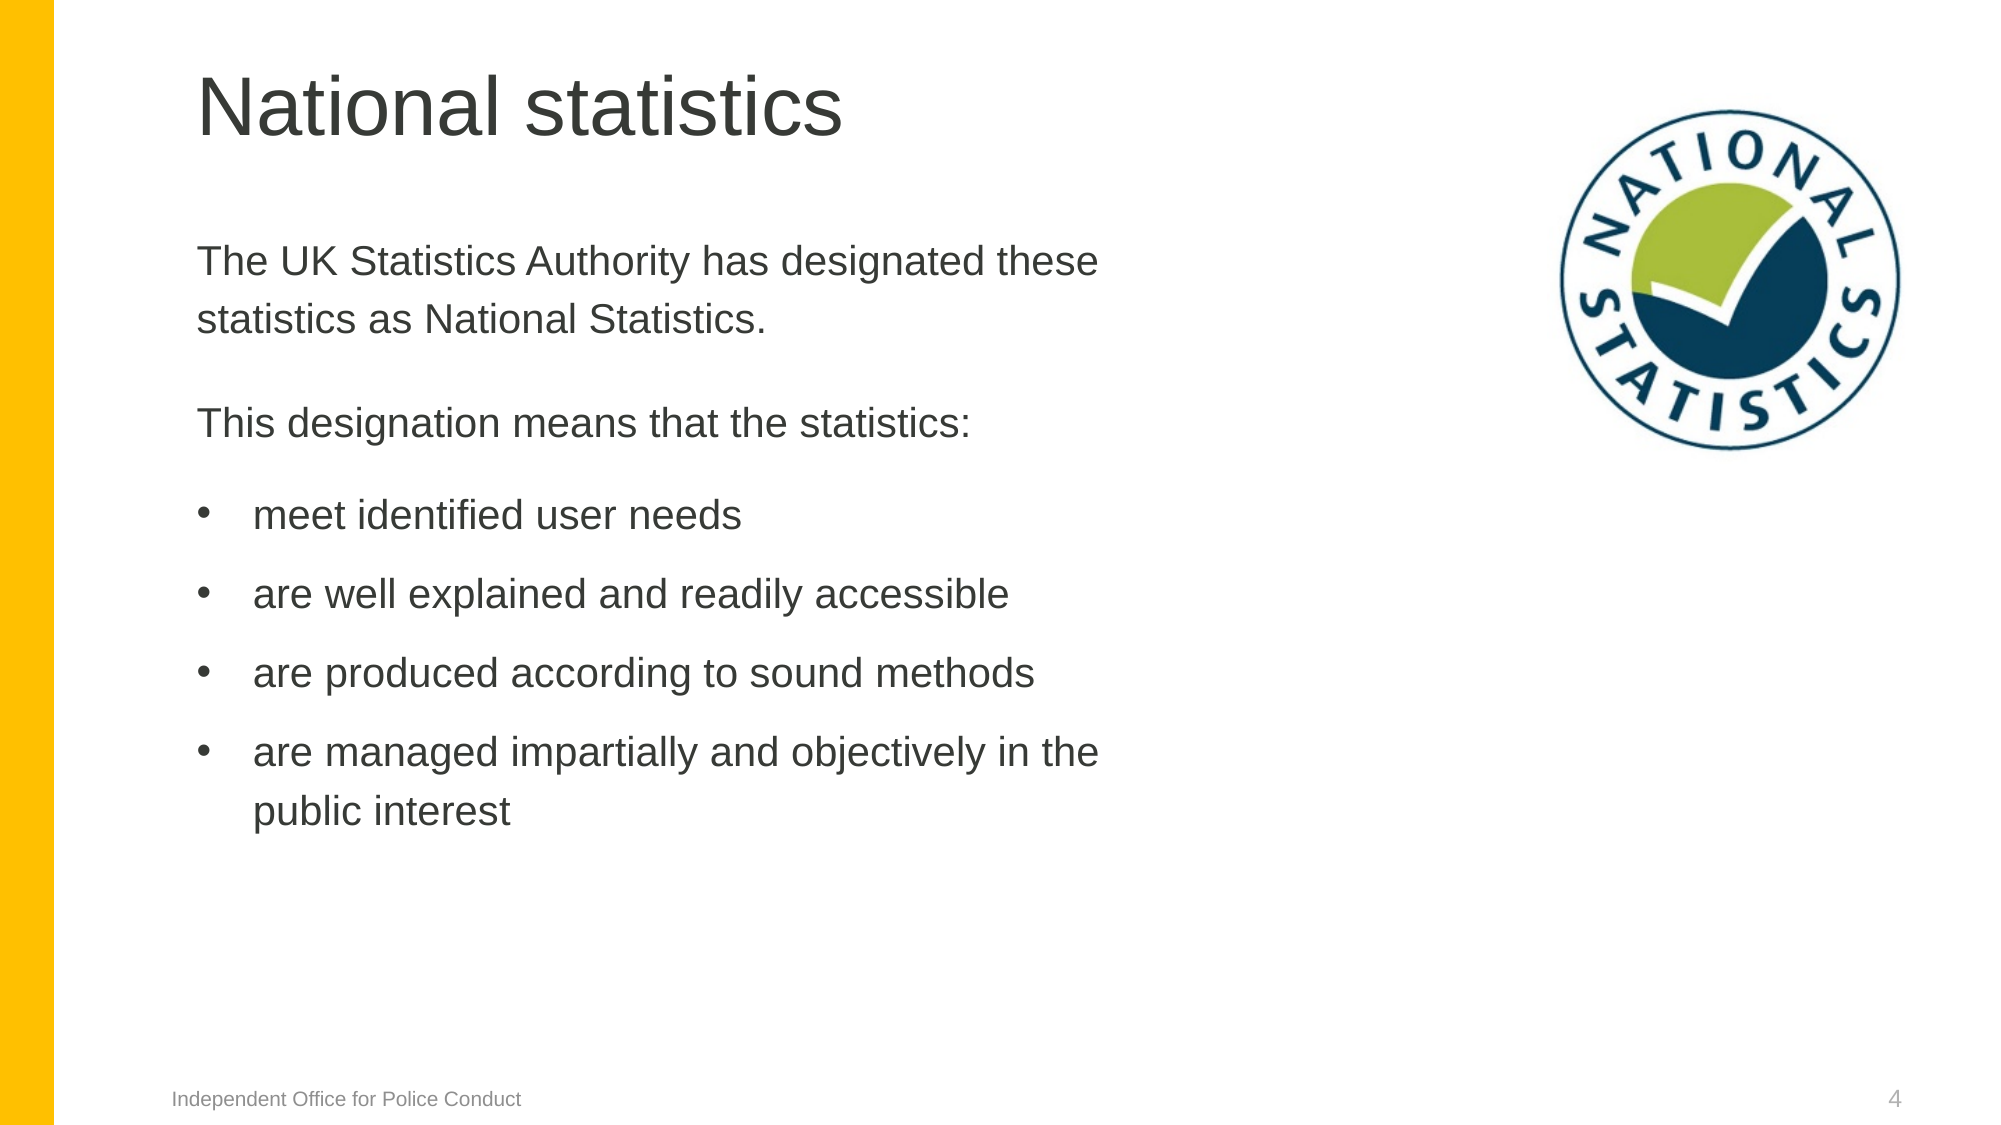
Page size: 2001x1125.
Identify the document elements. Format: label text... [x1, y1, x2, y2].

slide_number 4 [1505, 1070, 1918, 1125]
list The UK Statistics Authority has designated these statistics as National Statistics. This designation means that the statistics: meet identified user needs are well explained and readily accessible are produced according to sound methods are managed impartially and objectively in the public interest [196, 224, 1187, 1056]
list National statistics [196, 93, 1187, 206]
footer Independent Office for Police Conduct [171, 1070, 813, 1125]
picture [1542, 93, 1918, 464]
